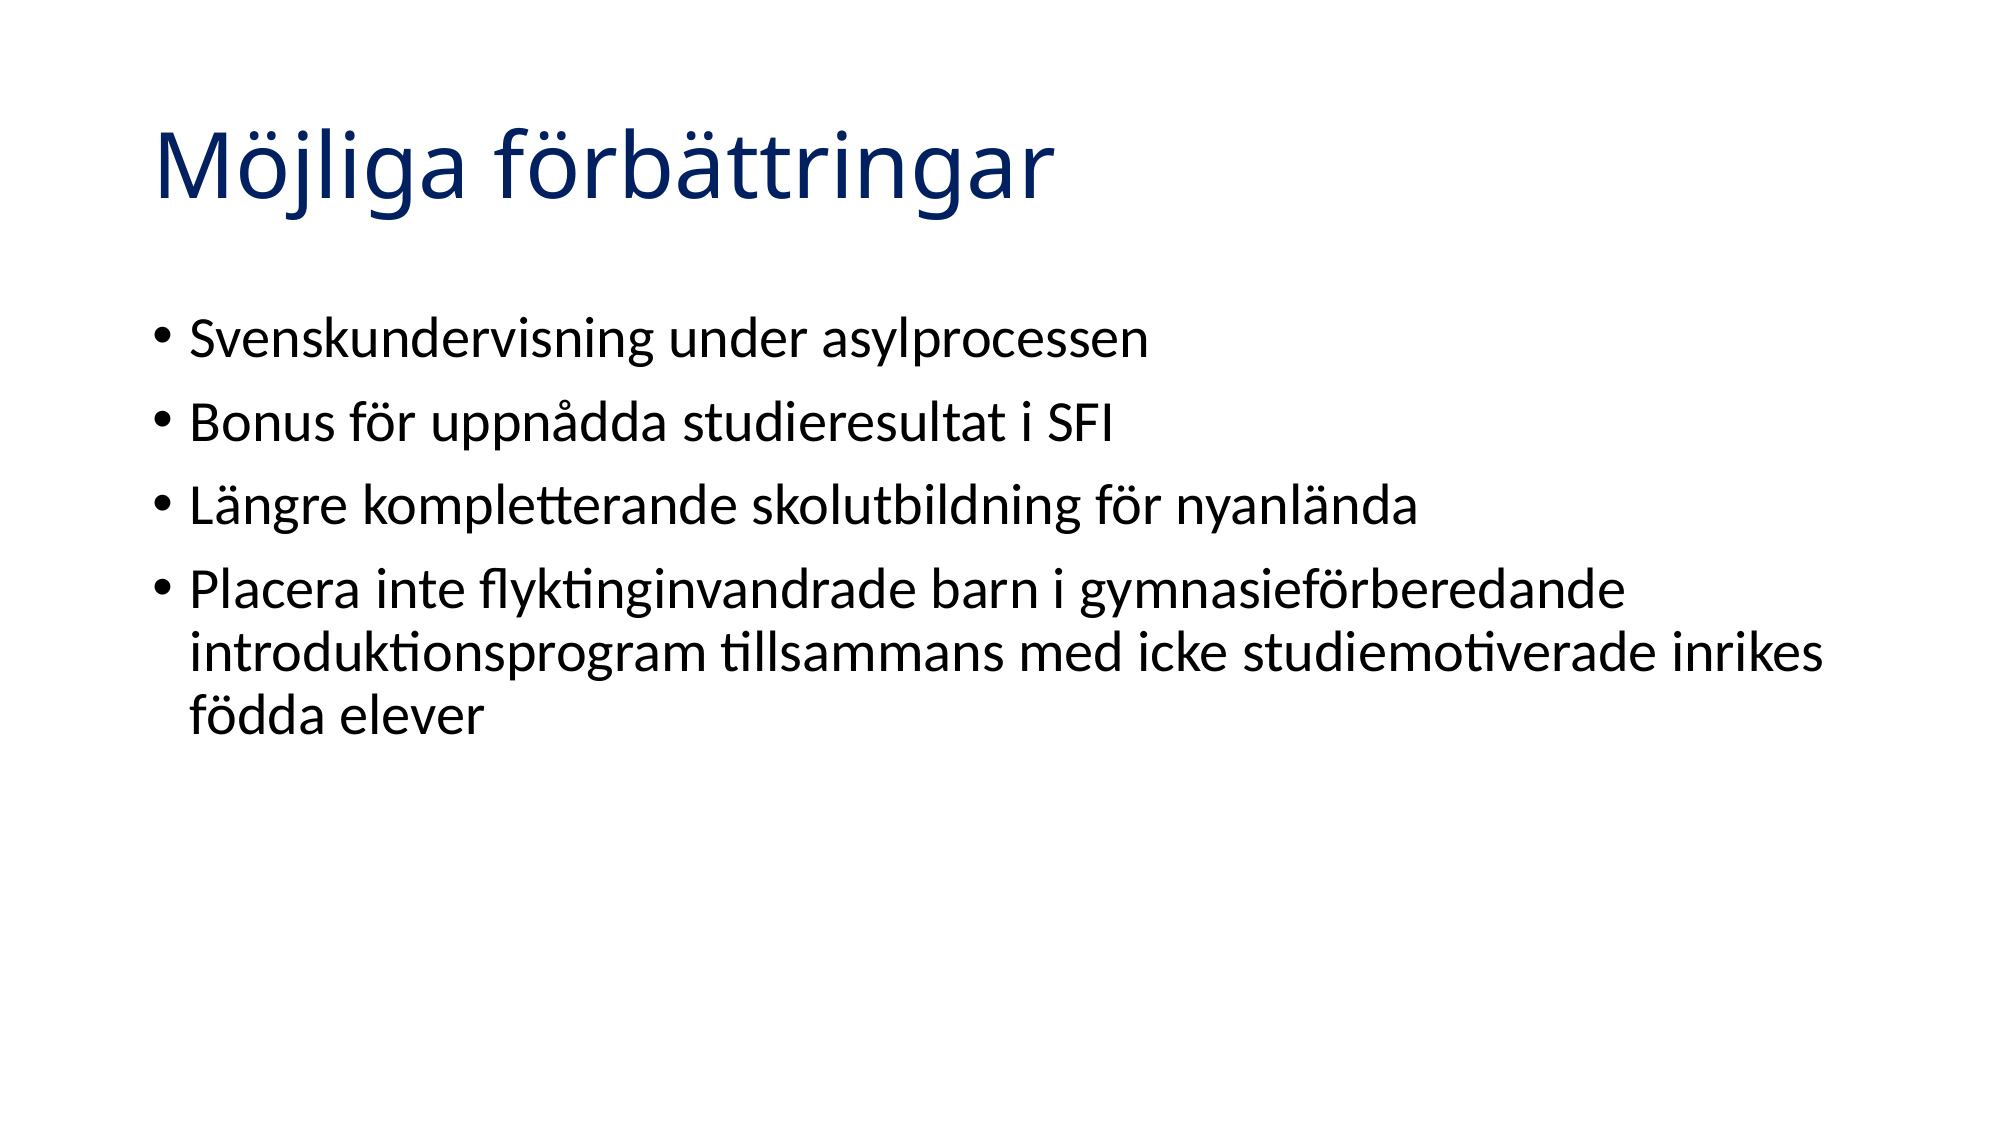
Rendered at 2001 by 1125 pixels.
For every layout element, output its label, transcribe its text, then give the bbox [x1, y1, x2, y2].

list Svenskundervisning under asylprocessen Bonus för uppnådda studieresultat i SFI Längre kompletterande skolutbildning för nyanlända Placera inte flyktinginvandrade barn i gymnasieförberedande introduktionsprogram tillsammans med icke studiemotiverade inrikes födda elever [137, 299, 1863, 1014]
title Möjliga förbättringar [137, 59, 1863, 278]
